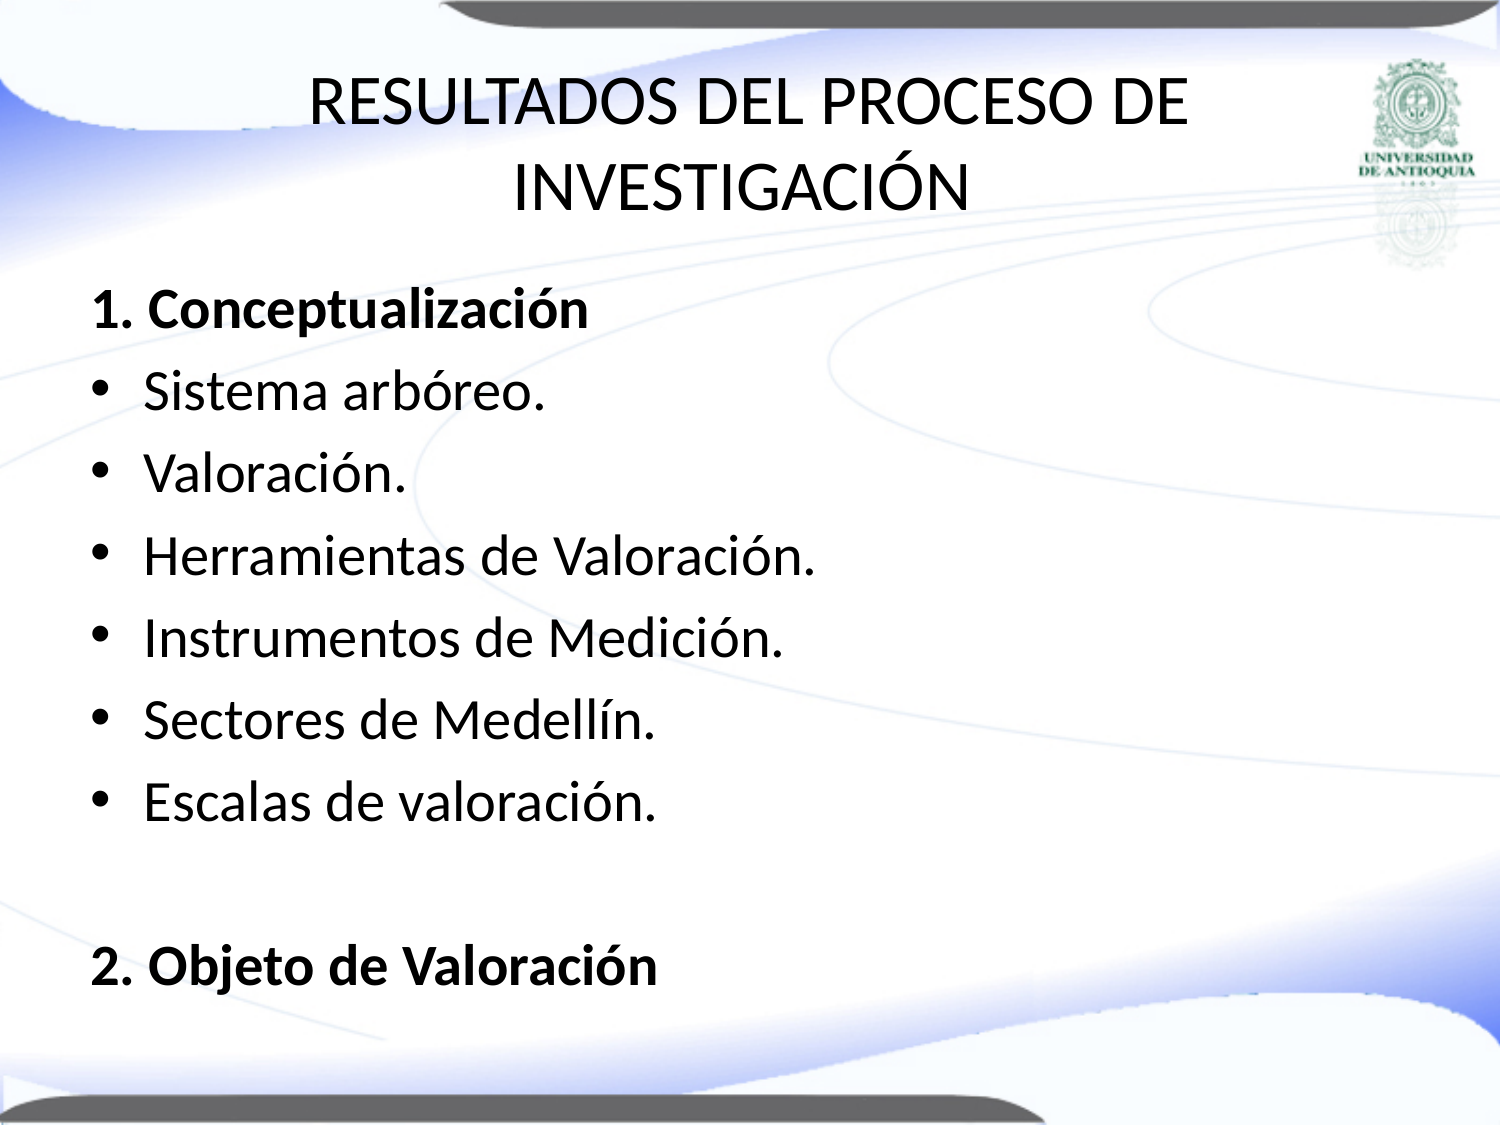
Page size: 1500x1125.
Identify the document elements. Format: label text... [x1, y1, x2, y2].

title RESULTADOS DEL PROCESO DE INVESTIGACIÓN [75, 45, 1425, 233]
list 1. Conceptualización Sistema arbóreo. Valoración. Herramientas de Valoración. Instrumentos de Medición. Sectores de Medellín. Escalas de valoración. 2. Objeto de Valoración [75, 262, 1425, 1005]
picture [0, 0, 1500, 1125]
